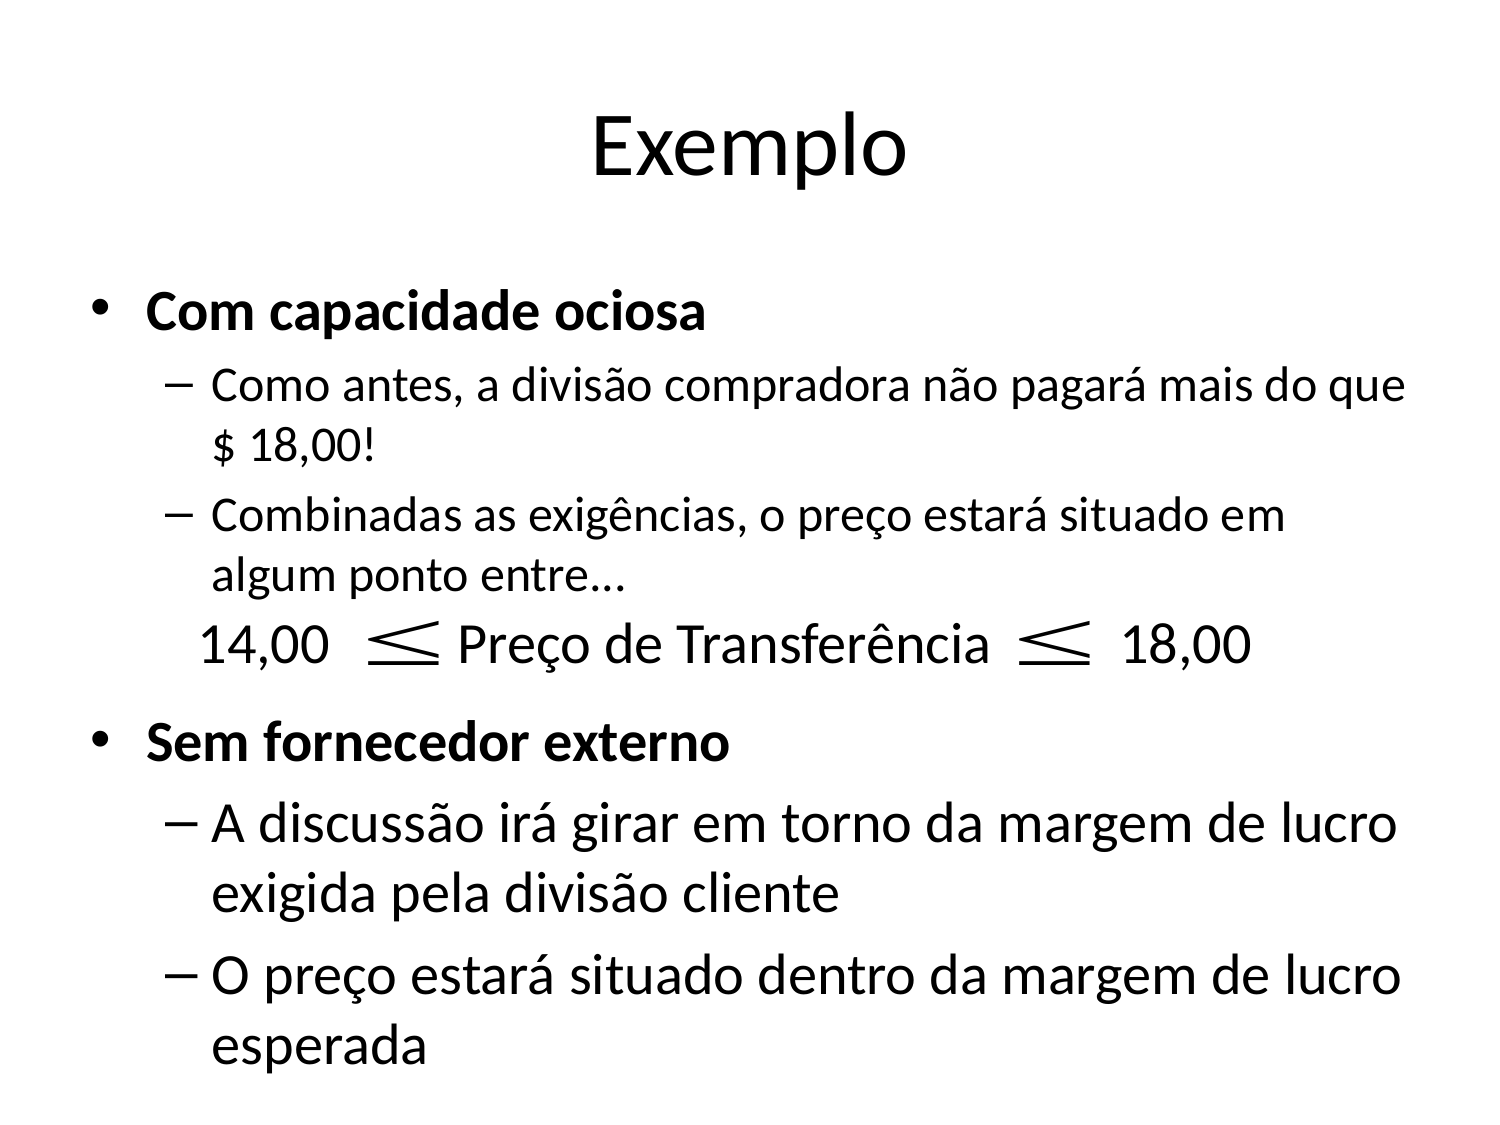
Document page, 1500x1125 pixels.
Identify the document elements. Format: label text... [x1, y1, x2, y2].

text_box Preço de Transferência [442, 597, 1007, 683]
title Exemplo [75, 45, 1425, 233]
list Com capacidade ociosa Como antes, a divisão compradora não pagará mais do que $ 18,00! Combinadas as exigências, o preço estará situado em algum ponto entre... Sem fornecedor externo A discussão irá girar em torno da margem de lucro exigida pela divisão cliente O preço estará situado dentro da margem de lucro esperada [75, 264, 1425, 1113]
text_box 18,00 [1104, 597, 1267, 683]
text_box 14,00 [182, 597, 345, 683]
